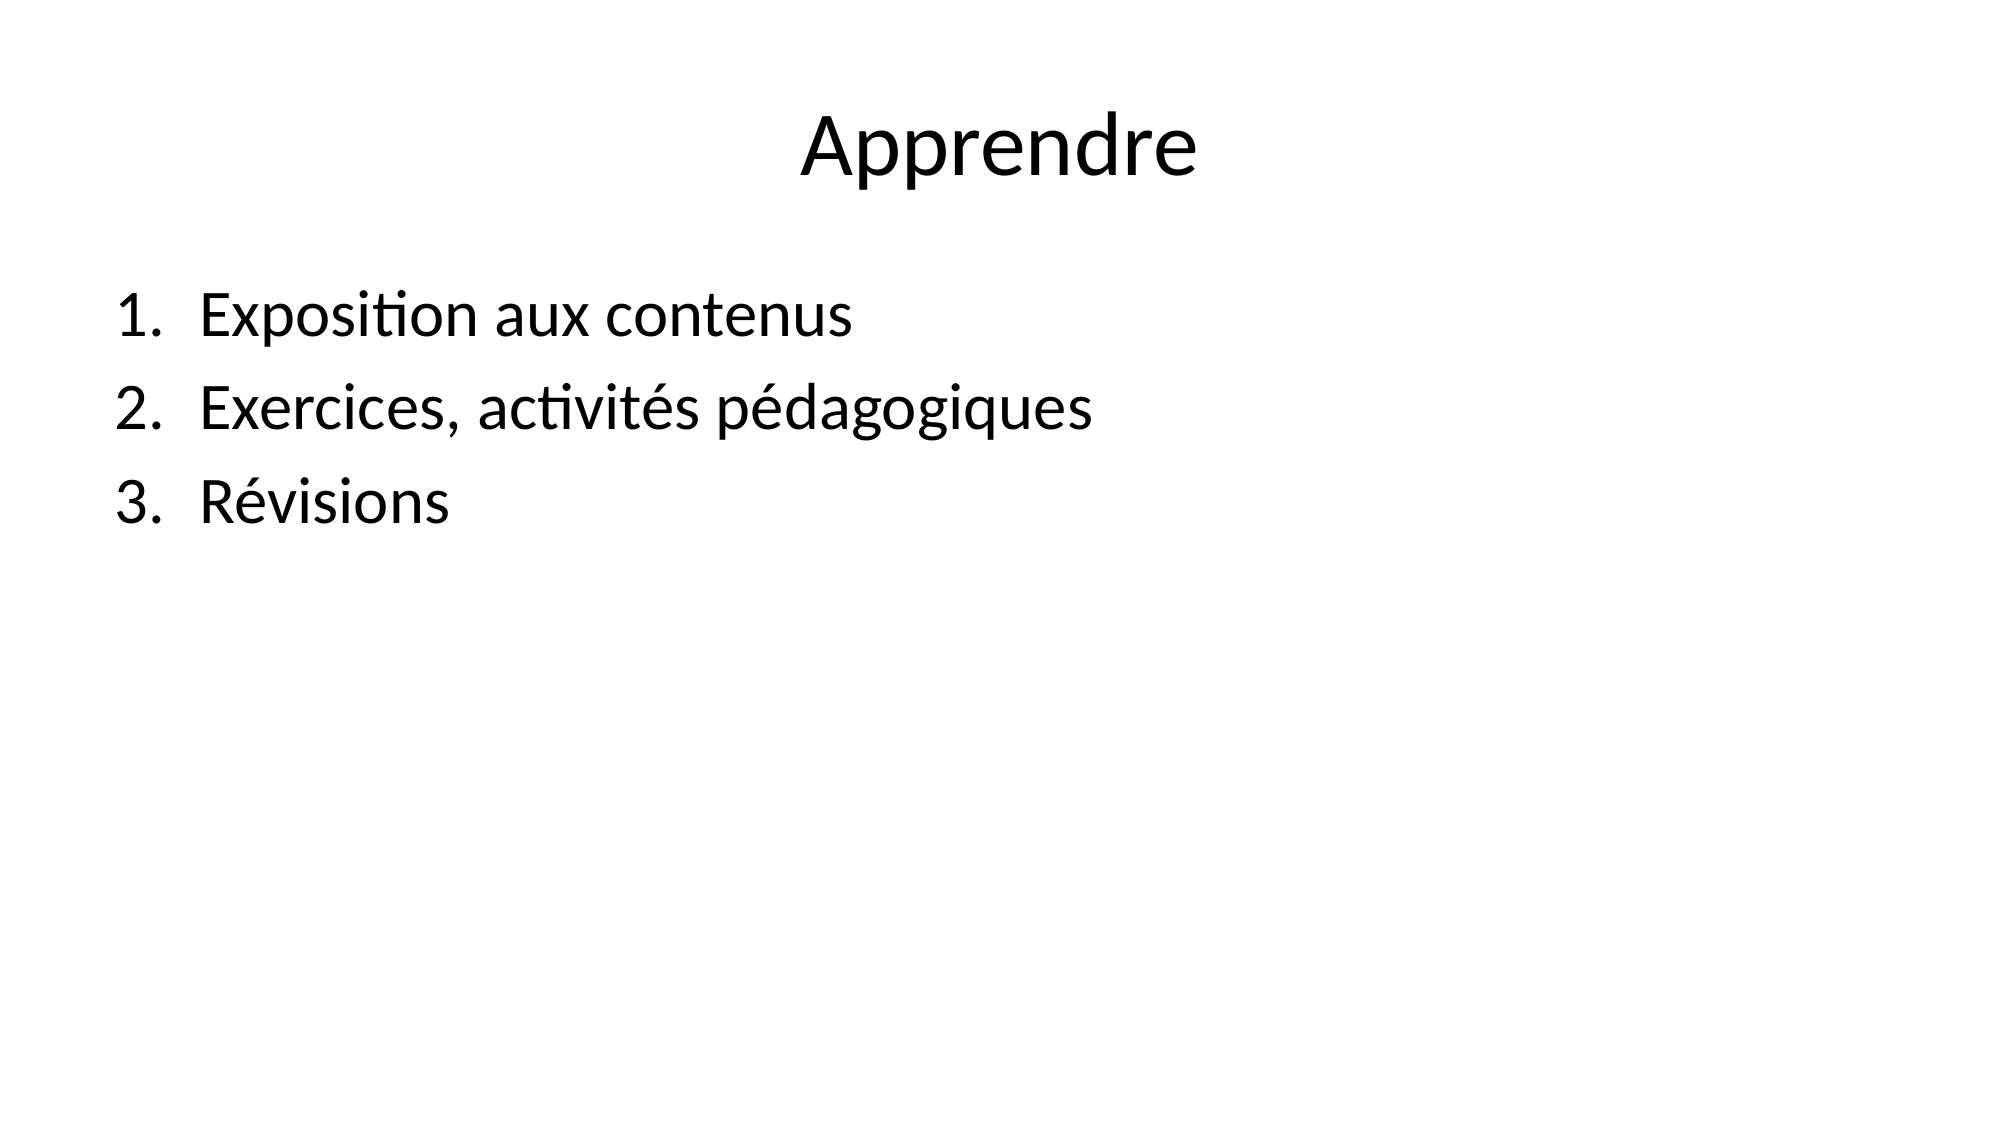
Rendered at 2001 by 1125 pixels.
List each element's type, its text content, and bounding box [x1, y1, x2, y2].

title Apprendre [99, 45, 1900, 233]
list Exposition aux contenus Exercices, activités pédagogiques Révisions [99, 262, 1900, 1005]
